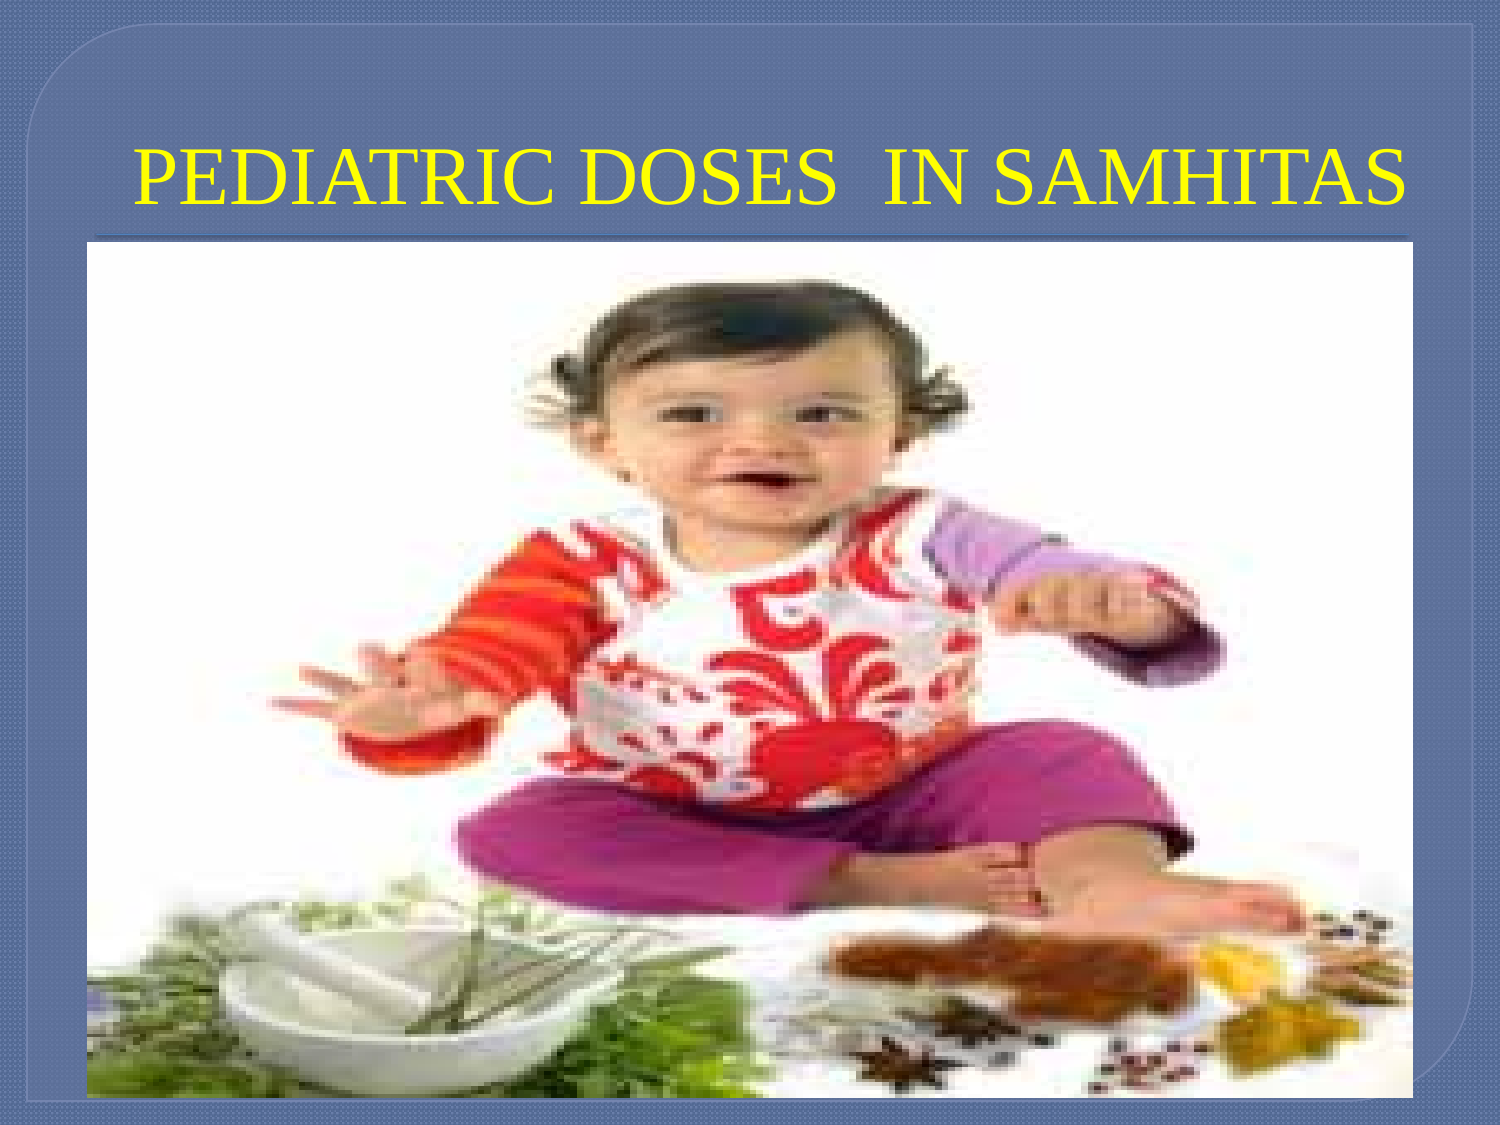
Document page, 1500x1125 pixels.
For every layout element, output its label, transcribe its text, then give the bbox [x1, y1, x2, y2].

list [87, 241, 1413, 1098]
title PEDIATRIC DOSES IN SAMHITAS [75, 41, 1425, 230]
